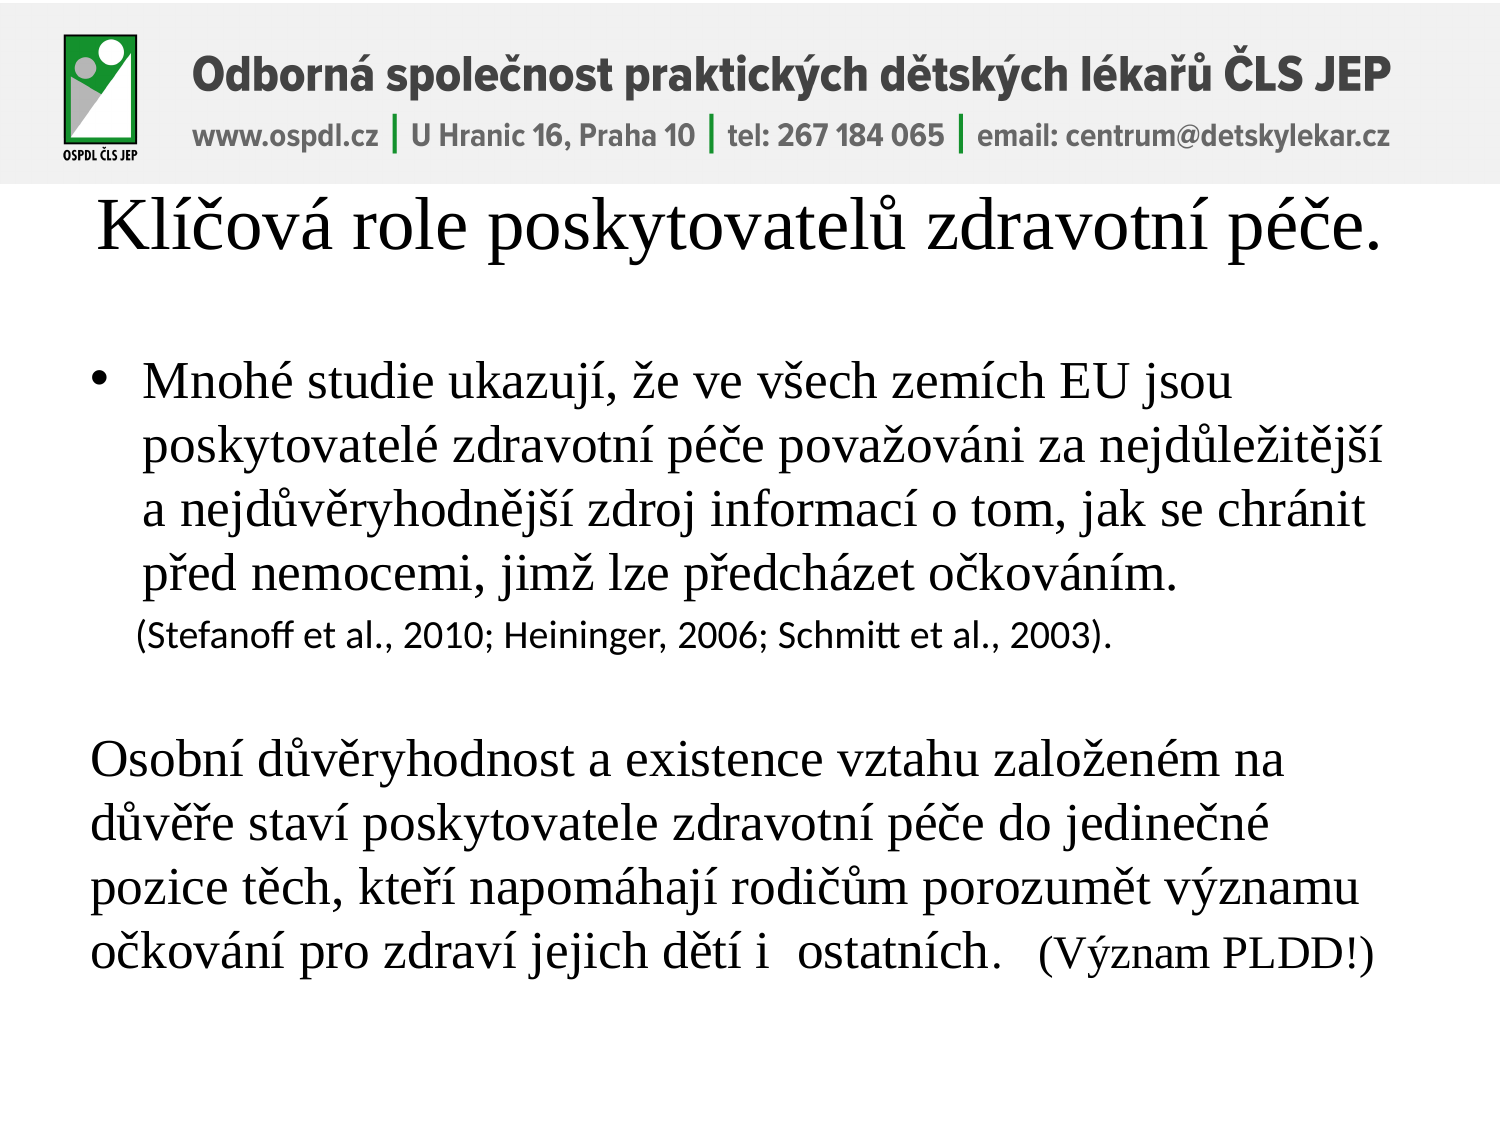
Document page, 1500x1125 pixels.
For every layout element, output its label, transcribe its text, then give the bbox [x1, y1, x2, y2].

title Klíčová role poskytovatelů zdravotní péče. [75, 176, 1425, 262]
list Mnohé studie ukazují, že ve všech zemích EU jsou poskytovatelé zdravotní péče považováni za nejdůležitější a nejdůvěryhodnější zdroj informací o tom, jak se chránit před nemocemi, jimž lze předcházet očkováním. (Stefanoff et al., 2010; Heininger, 2006; Schmitt et al., 2003). Osobní důvěryhodnost a existence vztahu založeném na důvěře staví poskytovatele zdravotní péče do jedinečné pozice těch, kteří napomáhají rodičům porozumět významu očkování pro zdraví jejich dětí i ostatních. (Význam PLDD!) [75, 262, 1425, 1071]
picture [0, 3, 1500, 184]
